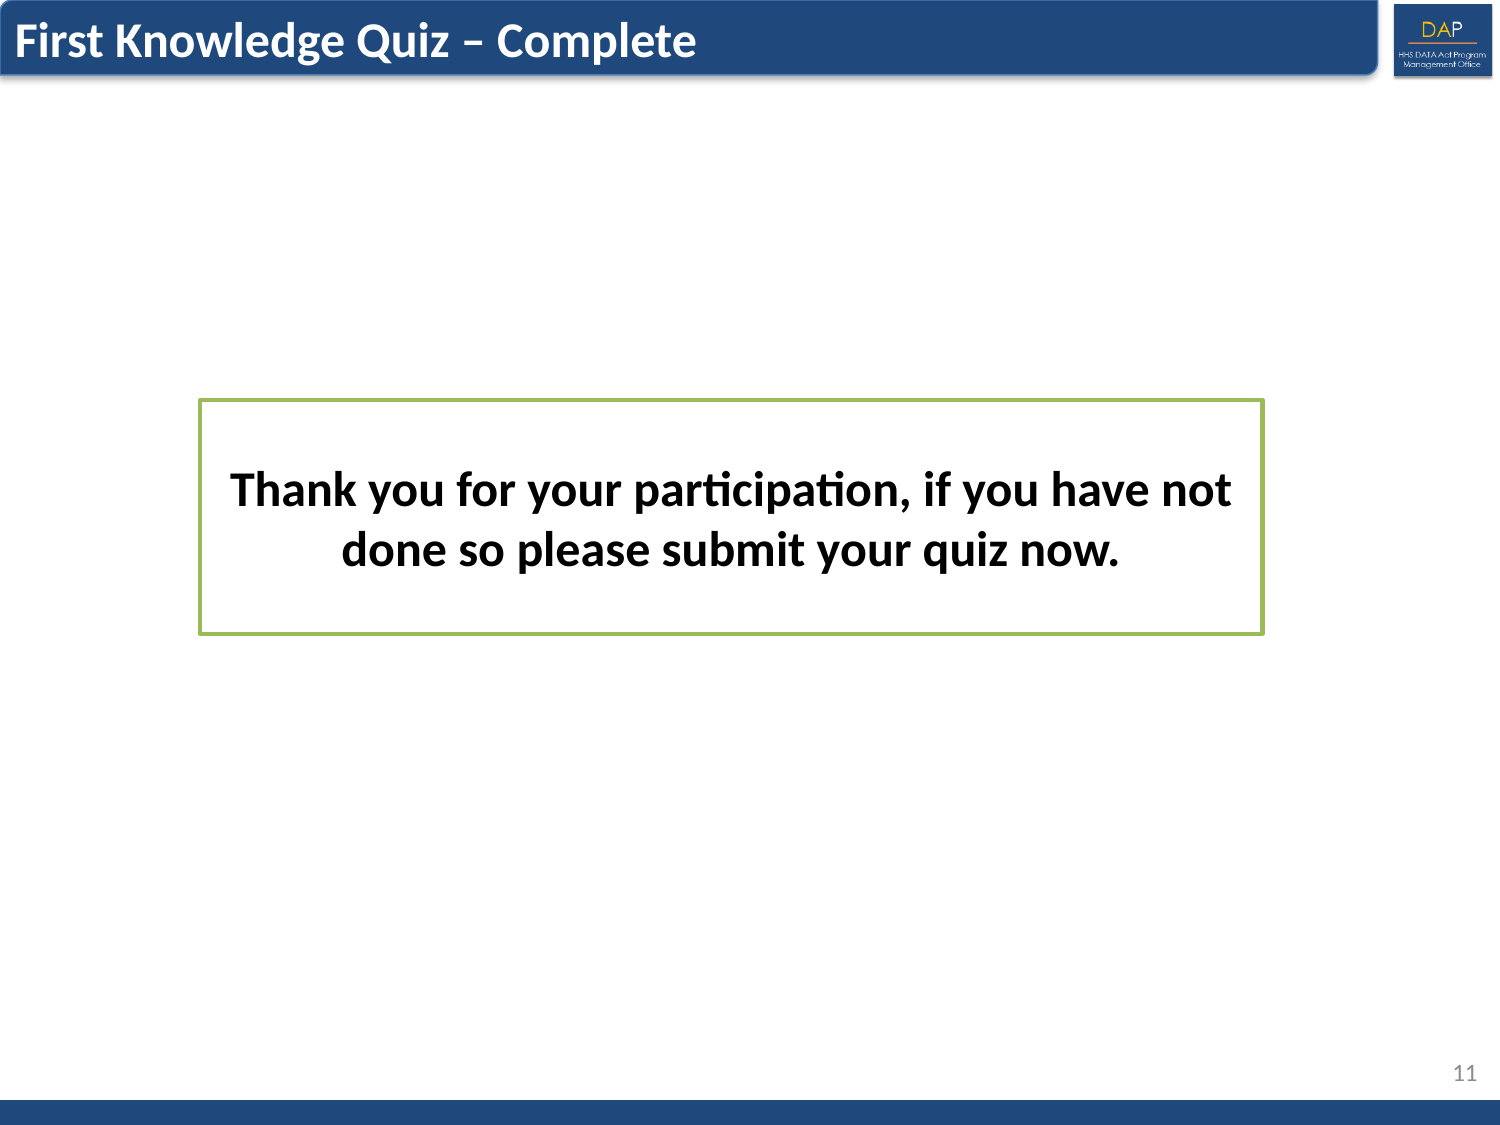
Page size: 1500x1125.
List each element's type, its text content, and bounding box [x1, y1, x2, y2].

text_box Thank you for your participation, if you have not done so please submit your quiz now. [198, 398, 1265, 636]
slide_number 11 [1142, 1042, 1493, 1102]
picture [1387, 2, 1497, 82]
text_box First Knowledge Quiz – Complete [0, 0, 1350, 75]
